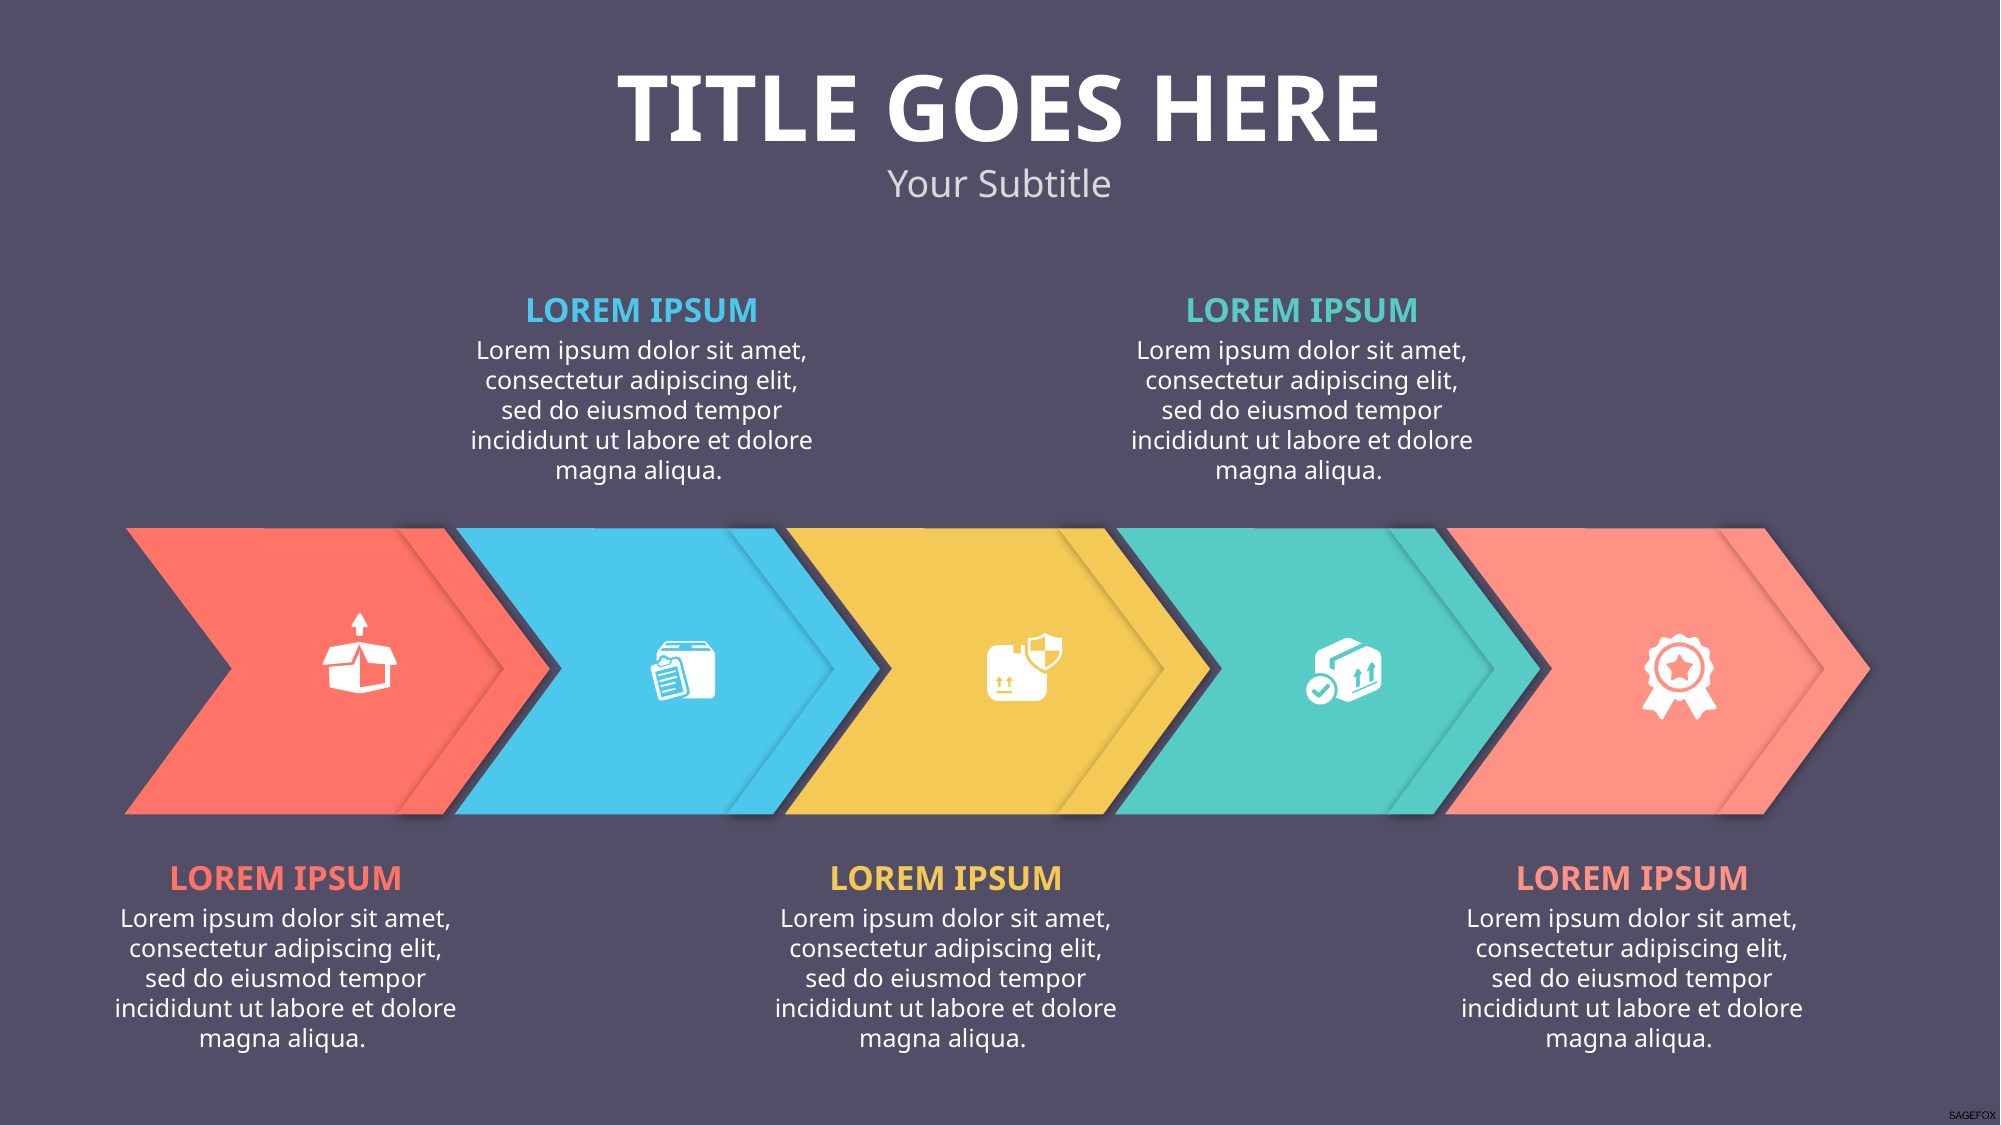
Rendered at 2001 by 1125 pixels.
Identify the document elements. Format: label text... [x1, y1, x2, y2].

text_box LOREM IPSUM Lorem ipsum dolor sit amet, consectetur adipiscing elit, sed do eiusmod tempor incididunt ut labore et dolore magna aliqua. [758, 850, 1134, 1060]
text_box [784, 528, 1114, 815]
text_box TITLE GOES HERE Your Subtitle [548, 42, 1452, 212]
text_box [1444, 528, 1871, 815]
text_box LOREM IPSUM Lorem ipsum dolor sit amet, consectetur adipiscing elit, sed do eiusmod tempor incididunt ut labore et dolore magna aliqua. [98, 850, 474, 1060]
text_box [1114, 528, 1444, 815]
text_box LOREM IPSUM Lorem ipsum dolor sit amet, consectetur adipiscing elit, sed do eiusmod tempor incididunt ut labore et dolore magna aliqua. [454, 282, 830, 492]
text_box LOREM IPSUM Lorem ipsum dolor sit amet, consectetur adipiscing elit, sed do eiusmod tempor incididunt ut labore et dolore magna aliqua. [1114, 282, 1490, 492]
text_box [454, 528, 784, 815]
text_box LOREM IPSUM Lorem ipsum dolor sit amet, consectetur adipiscing elit, sed do eiusmod tempor incididunt ut labore et dolore magna aliqua. [1444, 850, 1820, 1060]
picture [1924, 1102, 2000, 1123]
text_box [124, 528, 454, 815]
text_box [1641, 633, 1718, 720]
